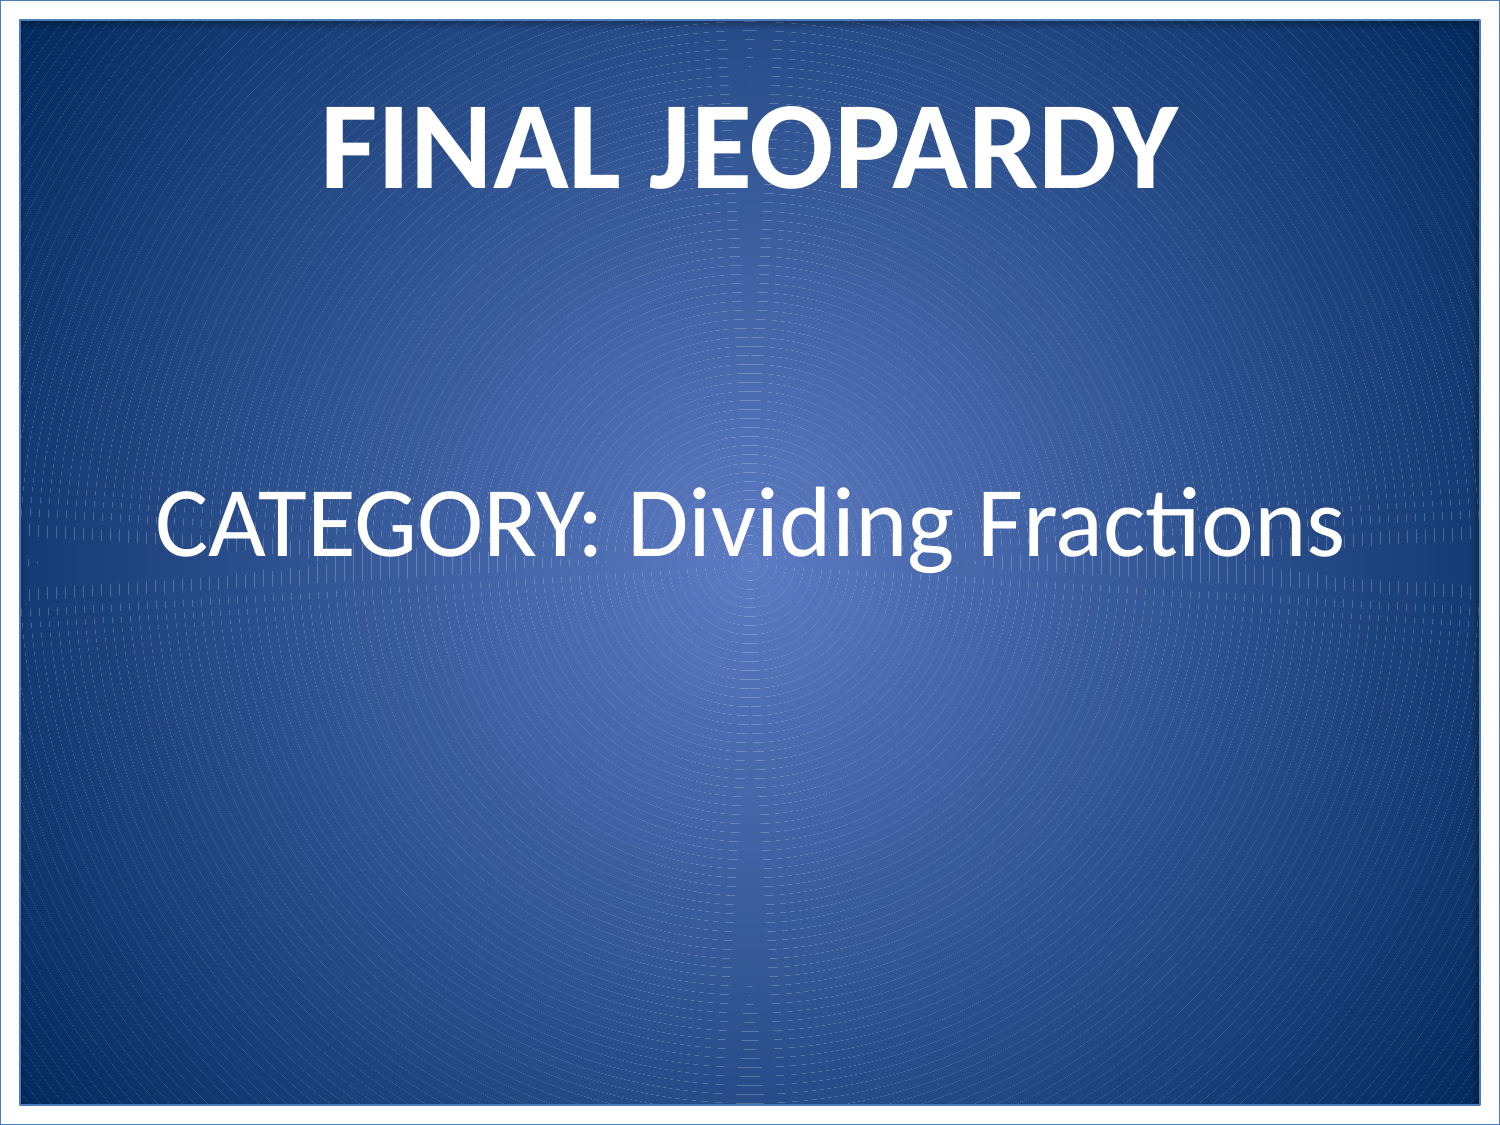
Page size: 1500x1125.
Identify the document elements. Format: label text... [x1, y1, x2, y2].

text_box CATEGORY: Dividing Fractions [140, 449, 1362, 585]
title FINAL JEOPARDY [75, 45, 1425, 233]
text_box [0, 0, 1500, 1125]
